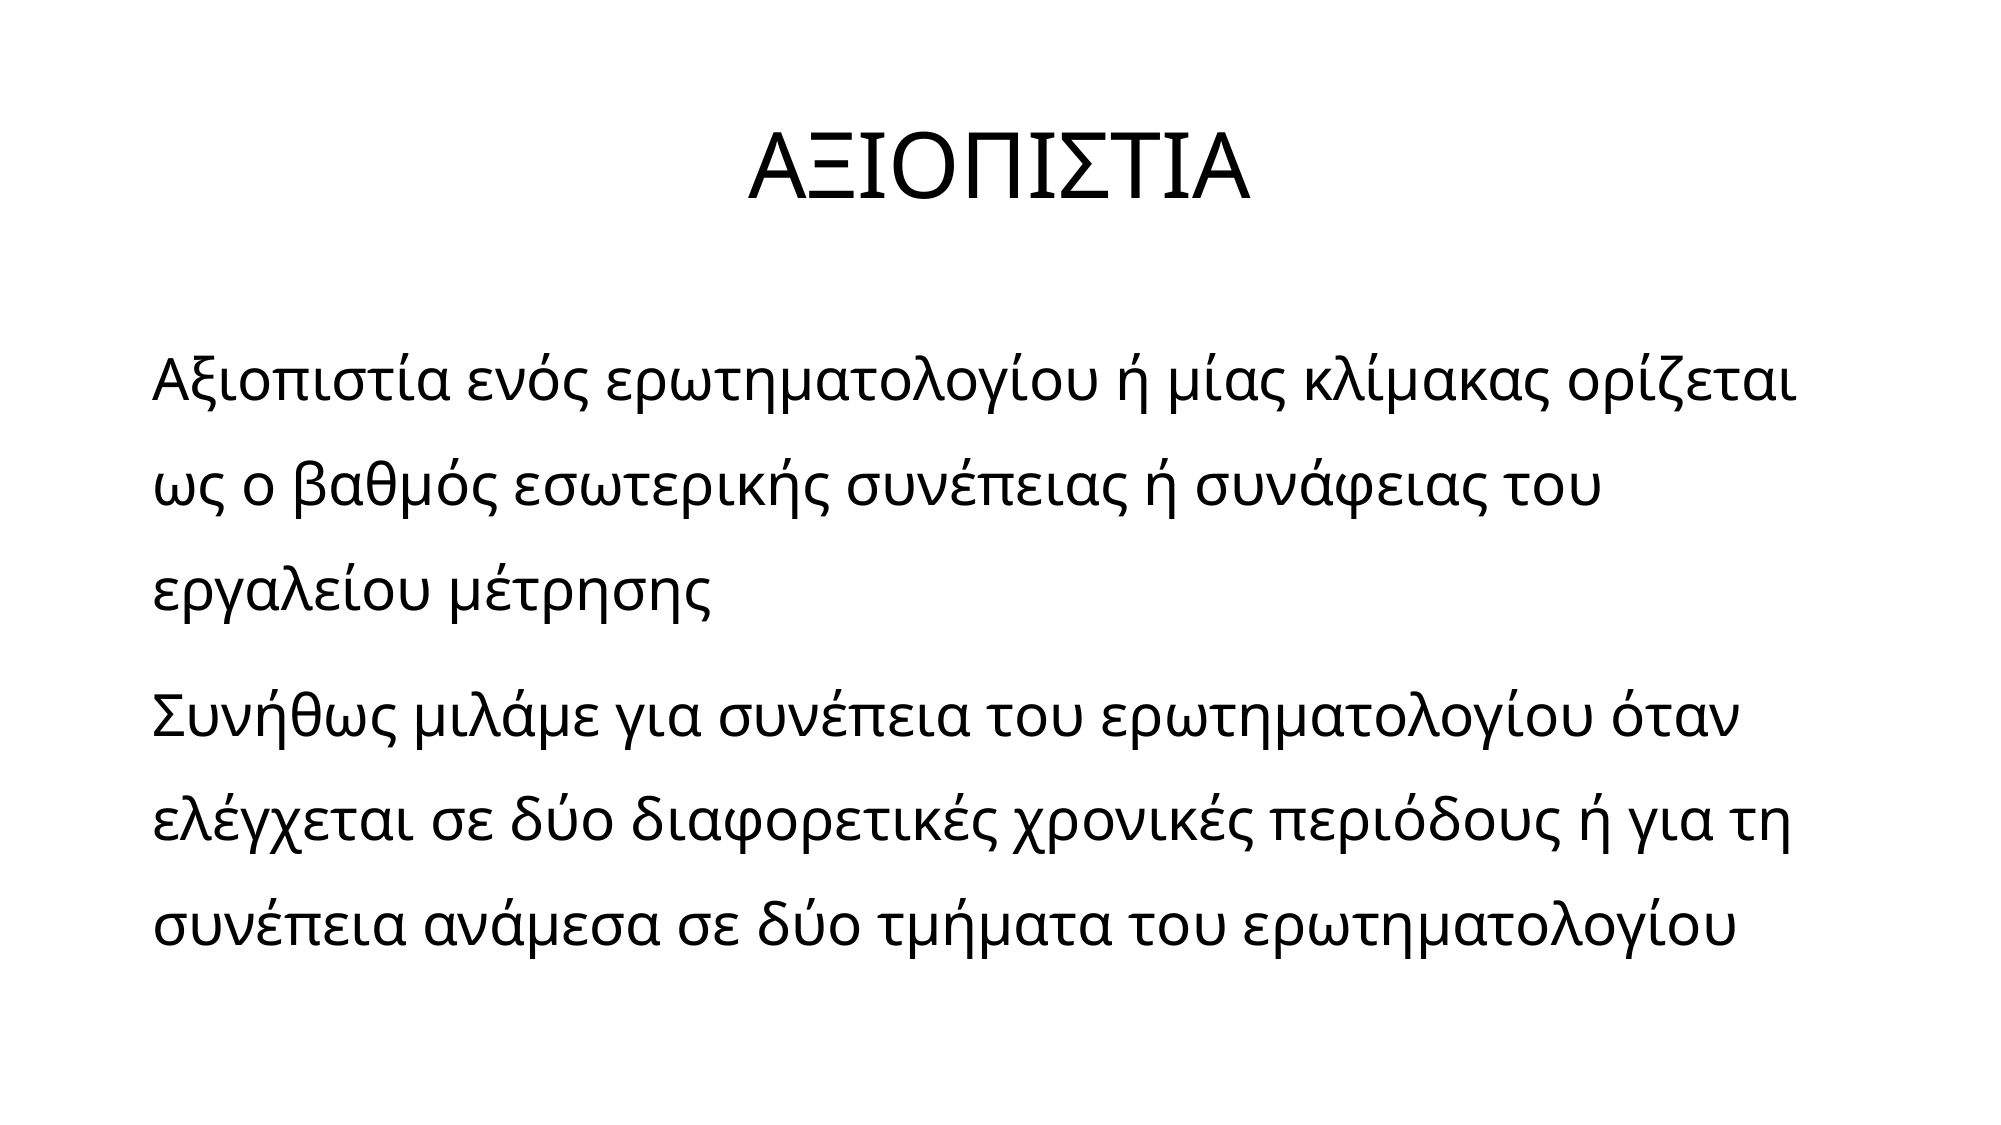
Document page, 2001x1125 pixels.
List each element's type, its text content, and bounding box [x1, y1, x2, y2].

list Αξιοπιστία ενός ερωτηματολογίου ή μίας κλίμακας ορίζεται ως ο βαθμός εσωτερικής συνέπειας ή συνάφειας του εργαλείου μέτρησης Συνήθως μιλάμε για συνέπεια του ερωτηματολογίου όταν ελέγχεται σε δύο διαφορετικές χρονικές περιόδους ή για τη συνέπεια ανάμεσα σε δύο τμήματα του ερωτηματολογίου [137, 299, 1863, 1014]
title ΑΞΙΟΠΙΣΤΙΑ [137, 59, 1863, 278]
